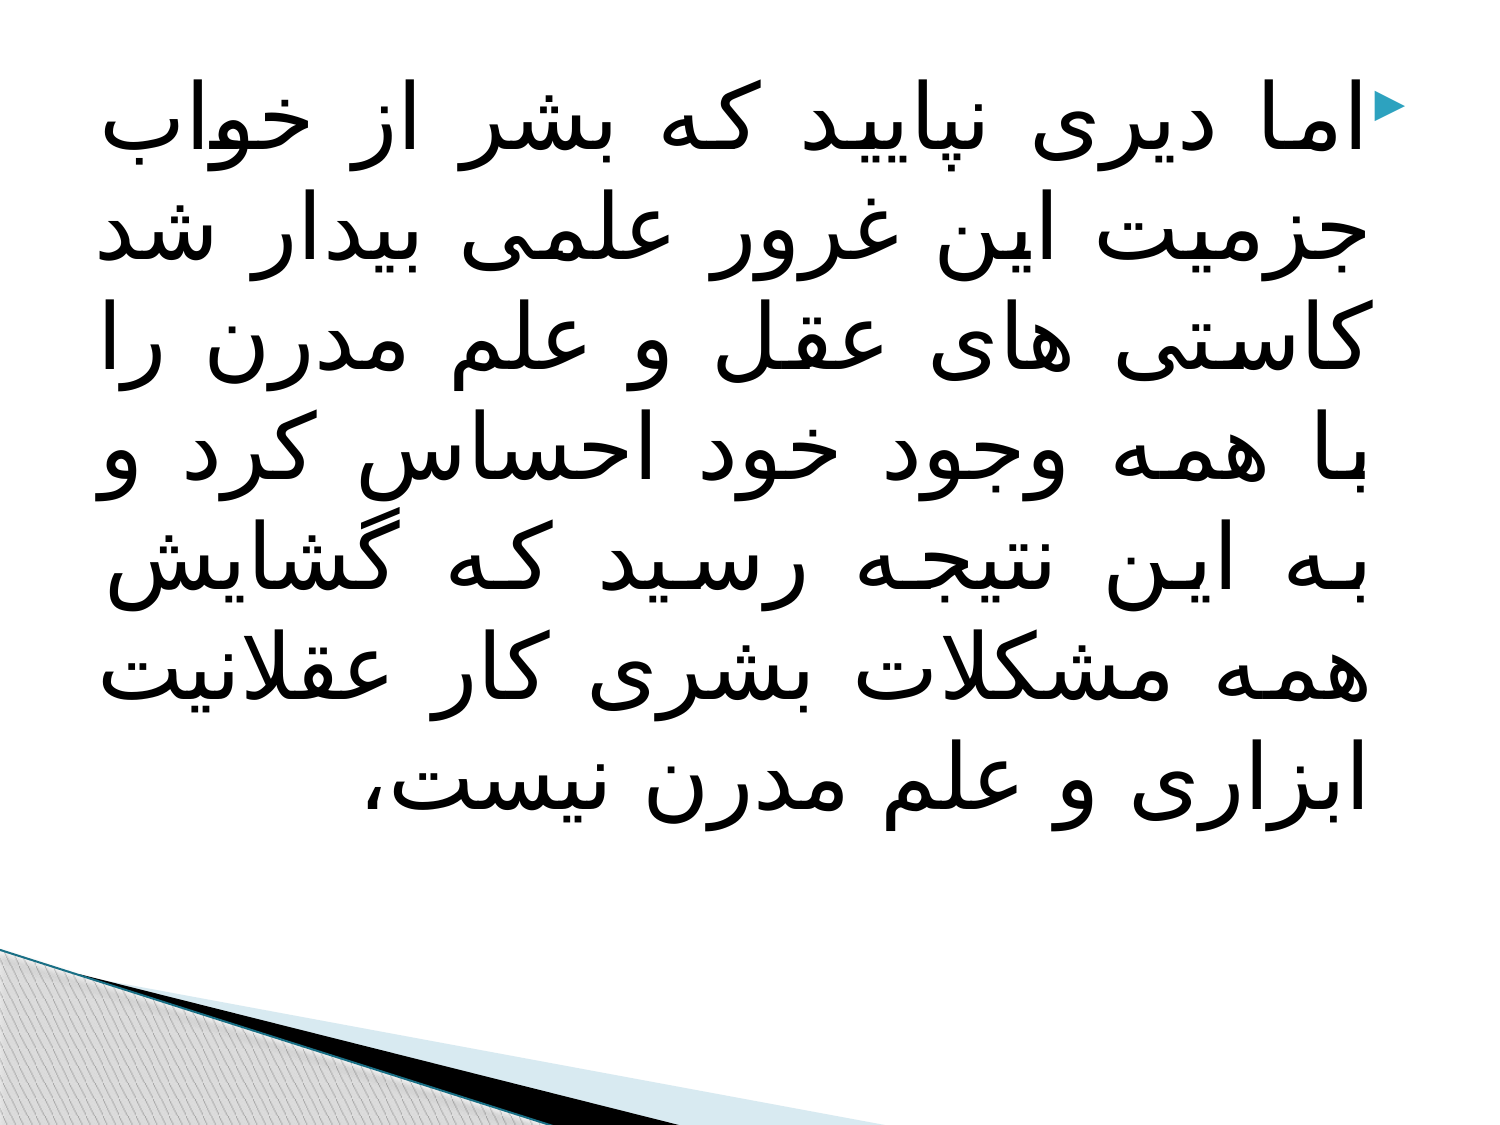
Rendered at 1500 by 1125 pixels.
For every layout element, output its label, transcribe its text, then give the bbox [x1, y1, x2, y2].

list اما دیری نپایید که بشر از خواب جزمیت این غرور علمی بیدار شد کاستی های عقل و علم مدرن را با همه وجود خود احساس کرد و به این نتیجه رسید که گشایش همه مشکلات بشری کار عقلانیت ابزاری و علم مدرن نیست، [75, 50, 1425, 986]
